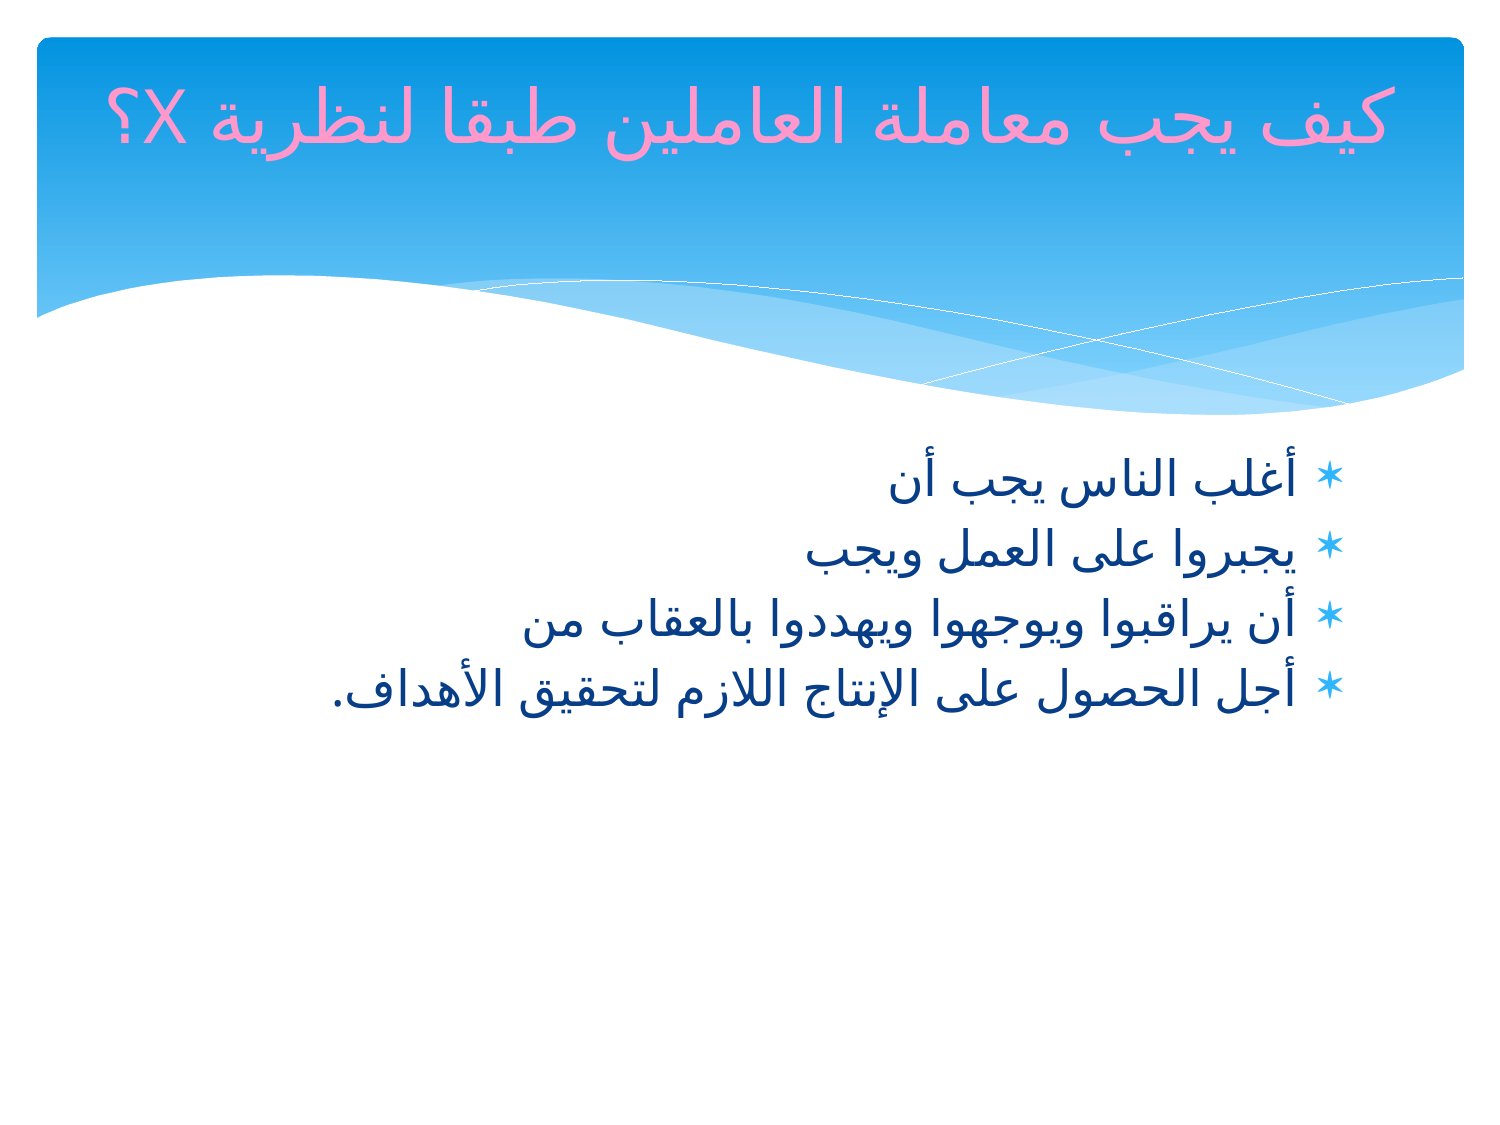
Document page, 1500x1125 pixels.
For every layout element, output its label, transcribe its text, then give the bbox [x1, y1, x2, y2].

list أغلب الناس يجب أن يجبروا على العمل ويجب أن يراقبوا ويوجهوا ويهددوا بالعقاب من أجل الحصول على الإنتاج اللازم لتحقيق الأهداف. [143, 438, 1359, 1005]
title كيف يجب معاملة العاملين طبقا لنظرية X؟ [75, 55, 1425, 261]
